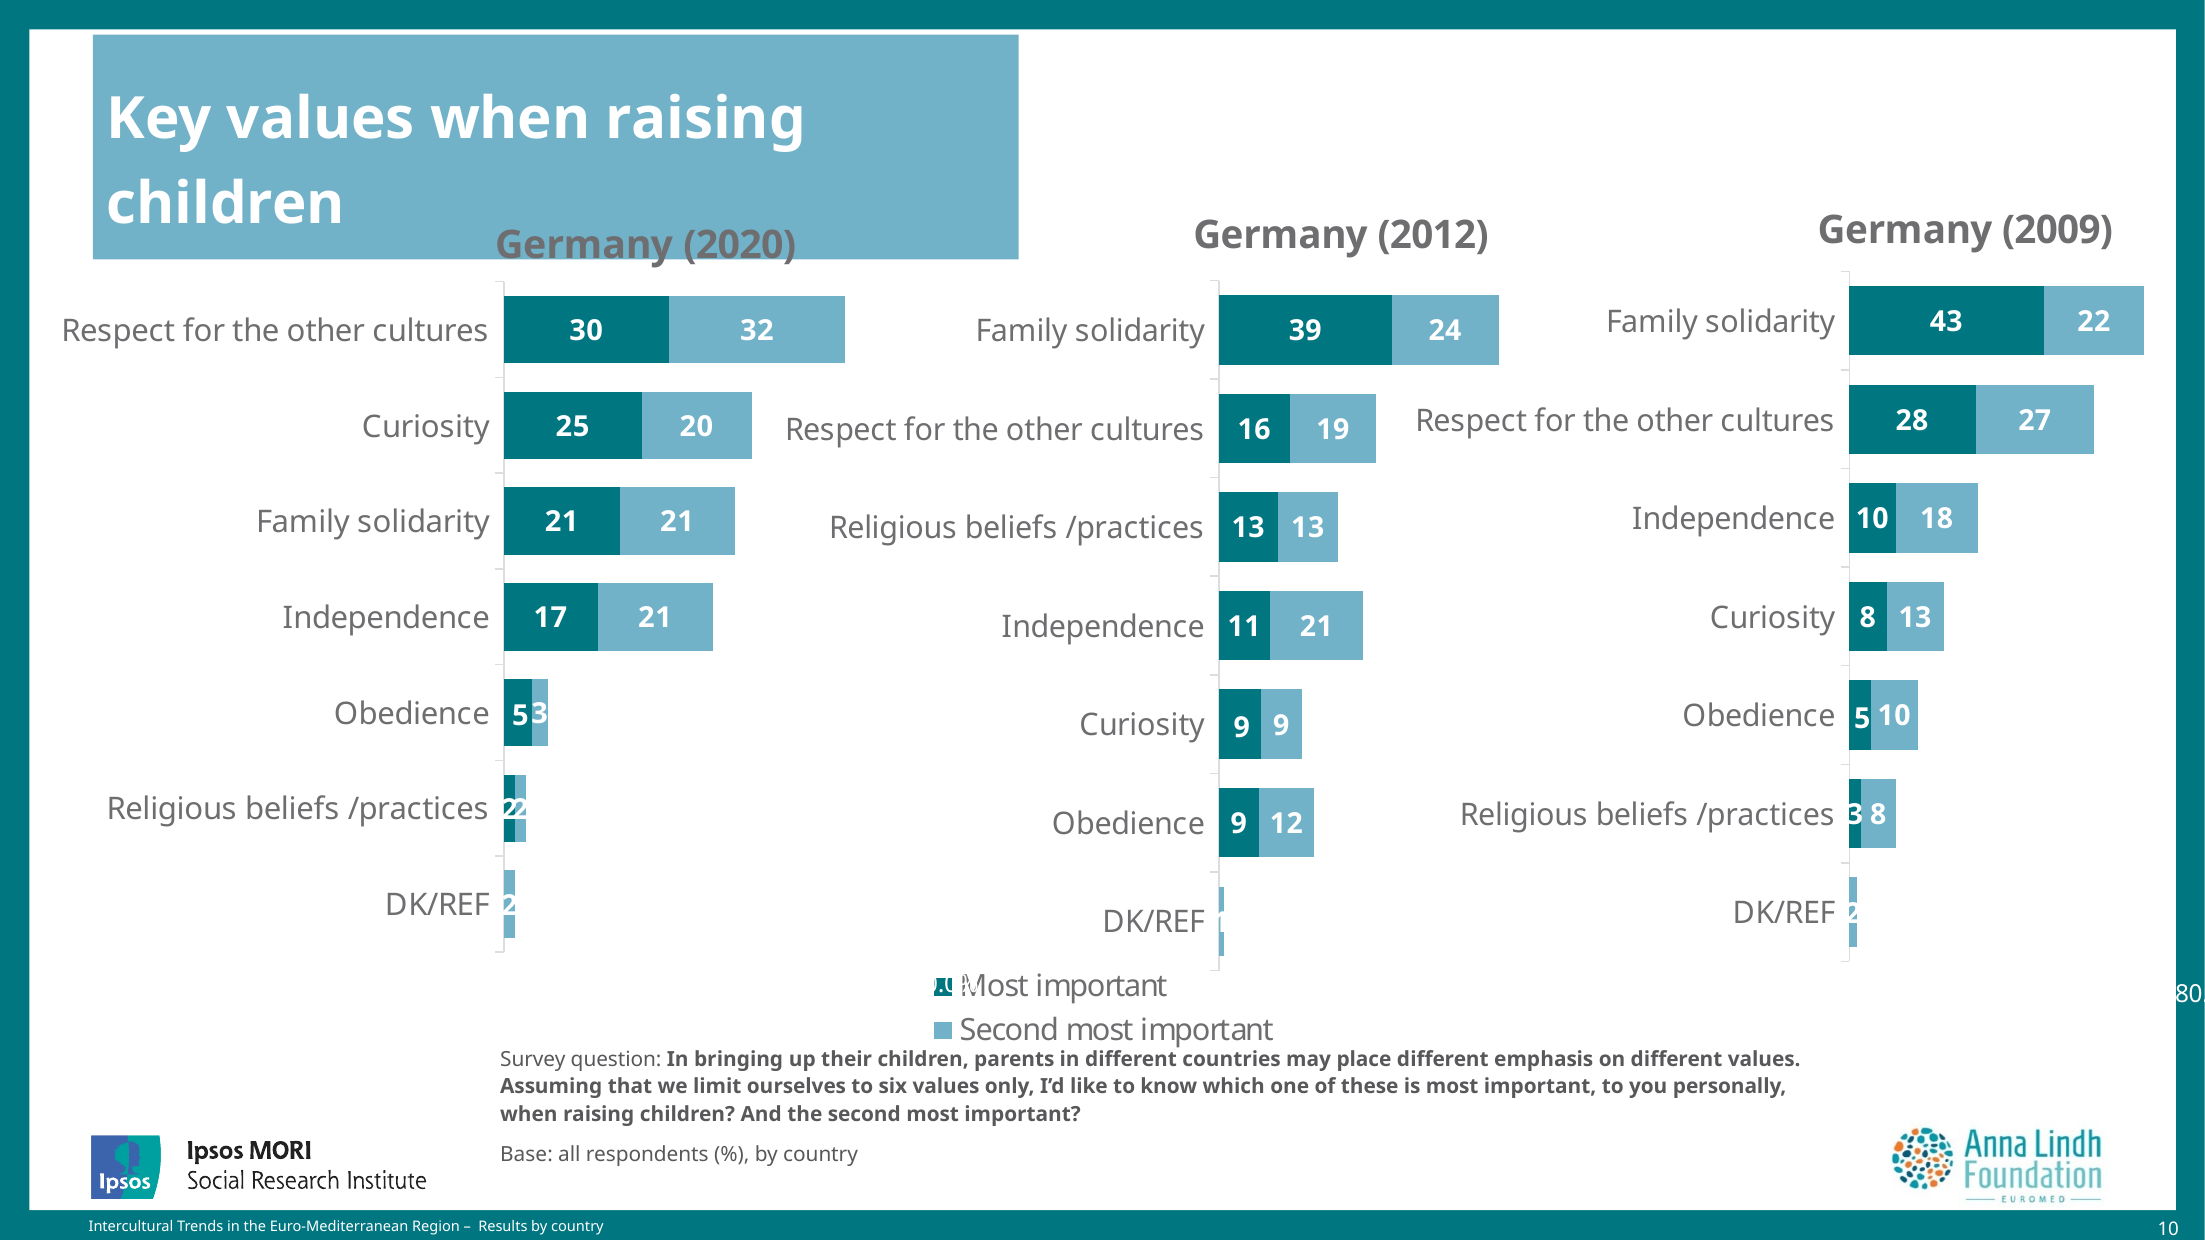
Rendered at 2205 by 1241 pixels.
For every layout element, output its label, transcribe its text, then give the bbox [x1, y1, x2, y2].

title Key values when raising children [92, 34, 1019, 177]
picture [1881, 1119, 2114, 1209]
text_box Survey question: In bringing up their children, parents in different countries may place different emphasis on different values. Assuming that we limit ourselves to six values only, I’d like to know which one of these is most important, to you personally, when raising children? And the second most important? Base: all respondents (%), by country [500, 1044, 1835, 1166]
picture [896, 1020, 1308, 1058]
chart [0, 165, 2205, 1020]
